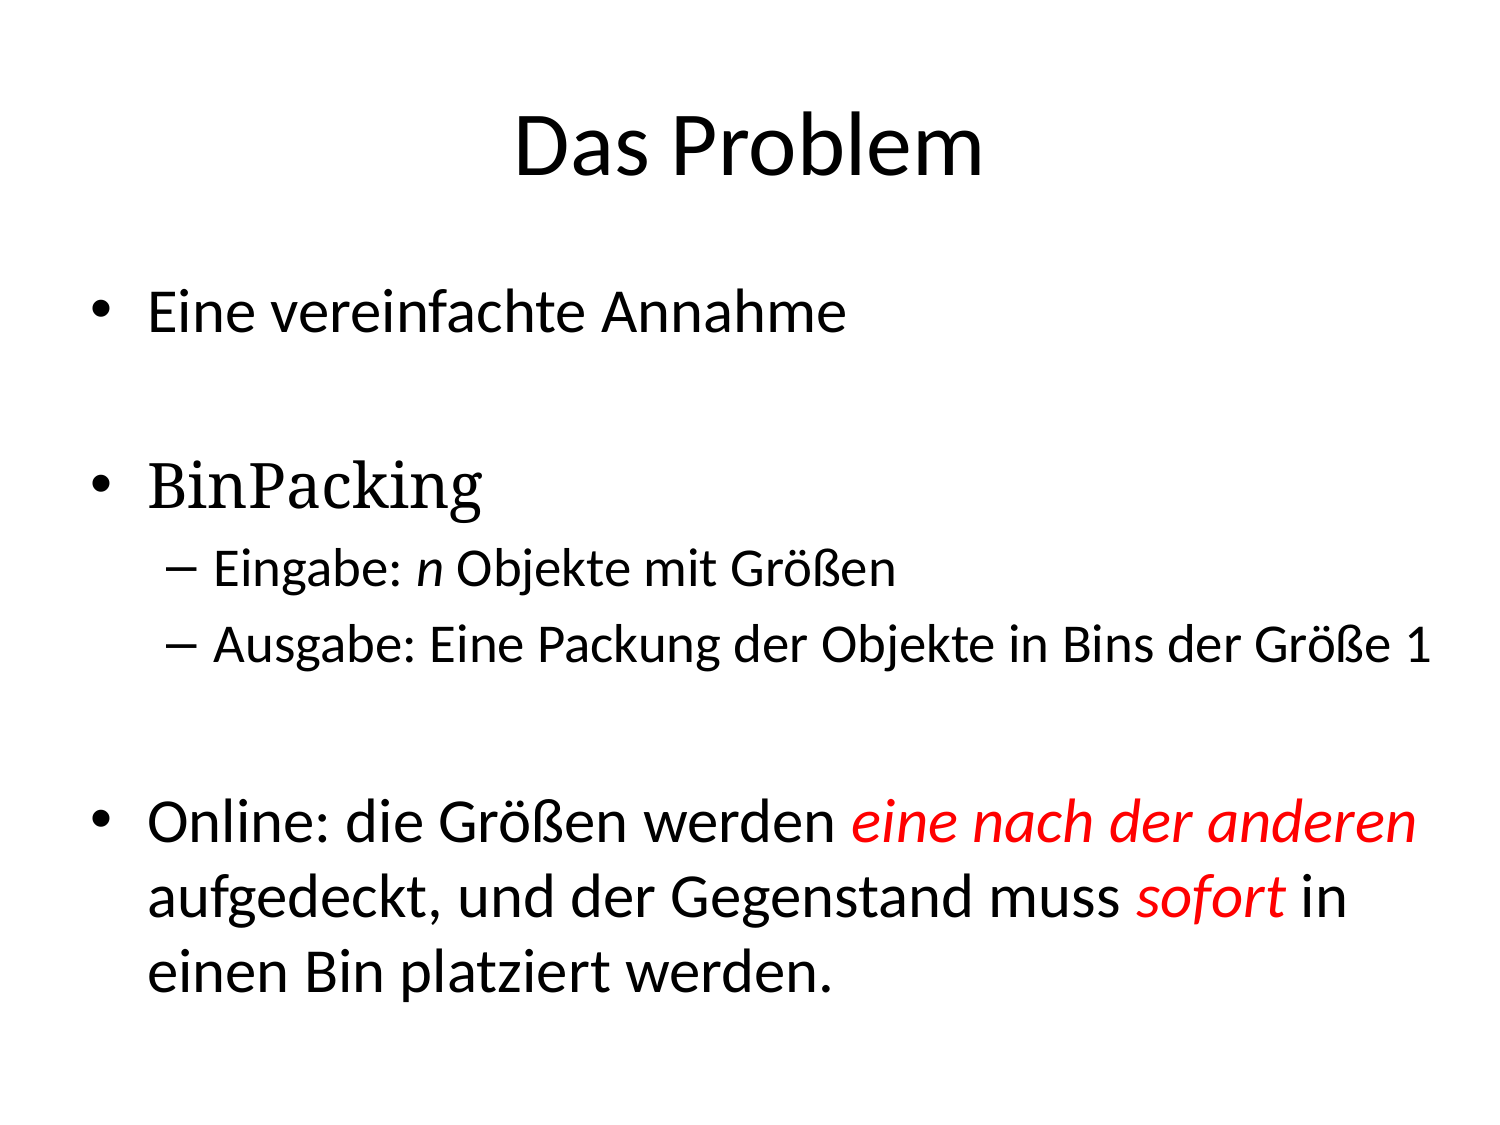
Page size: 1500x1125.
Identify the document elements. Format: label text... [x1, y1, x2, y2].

title Das Problem [75, 45, 1425, 233]
